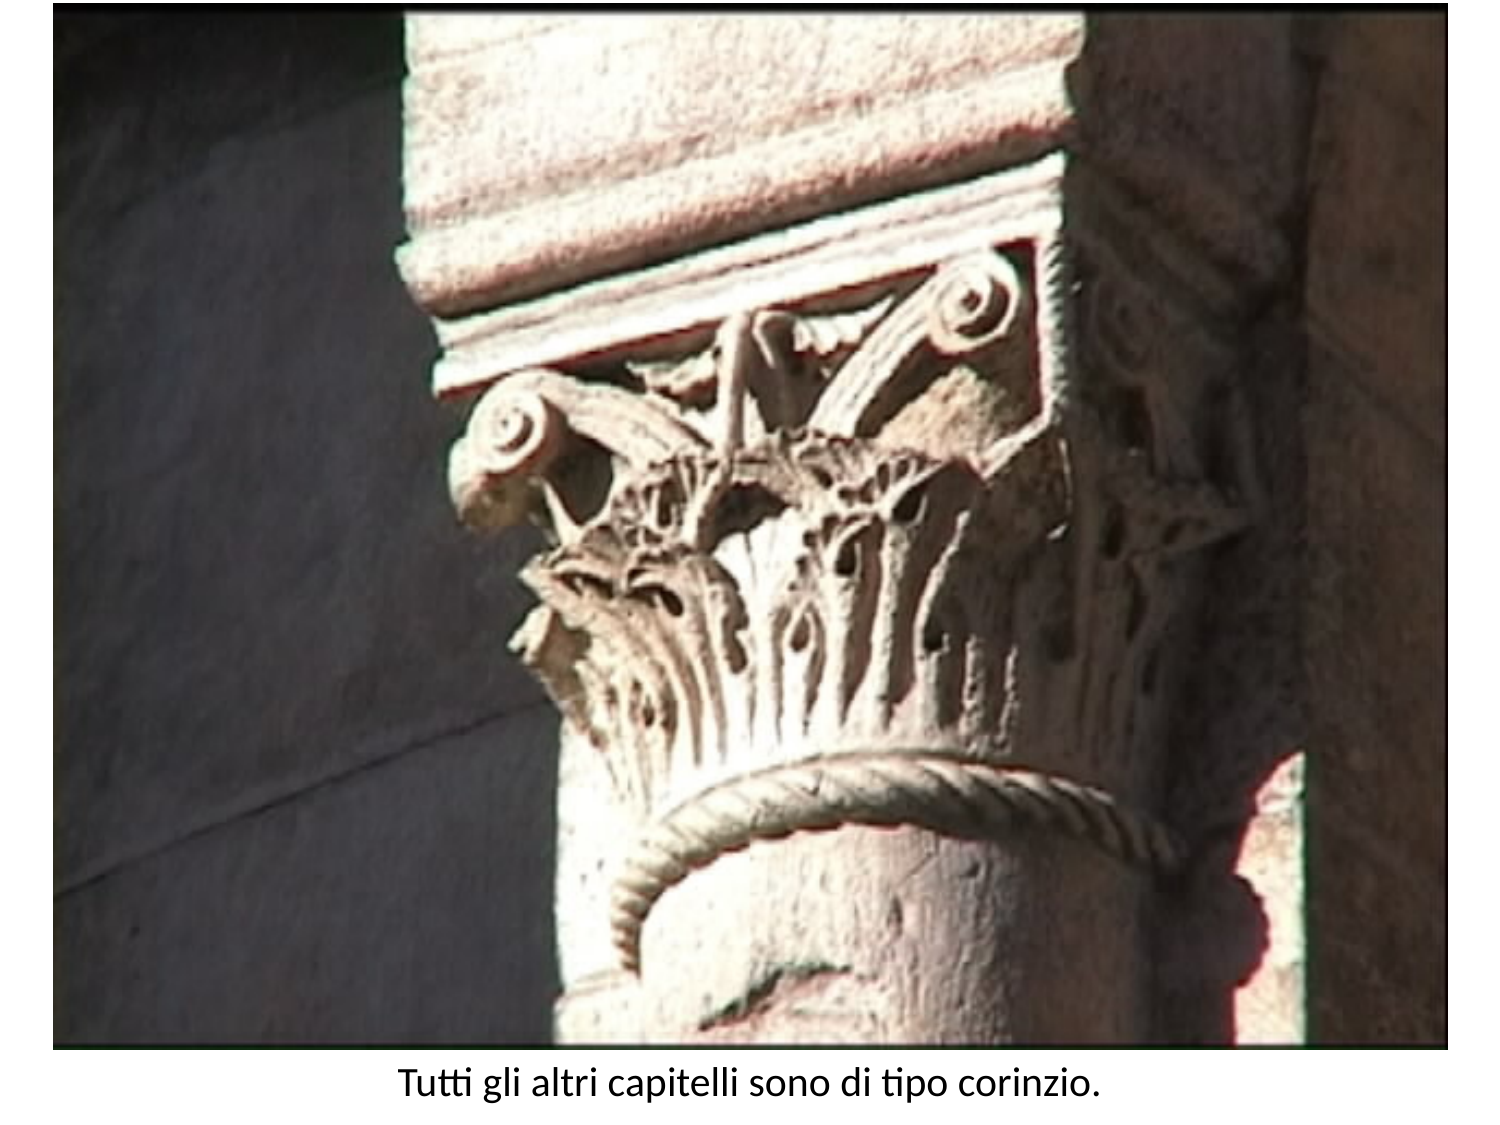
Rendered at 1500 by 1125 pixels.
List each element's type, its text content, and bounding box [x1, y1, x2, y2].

title Tutti gli altri capitelli sono di tipo corinzio. [75, 1057, 1425, 1125]
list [52, 3, 1449, 1051]
